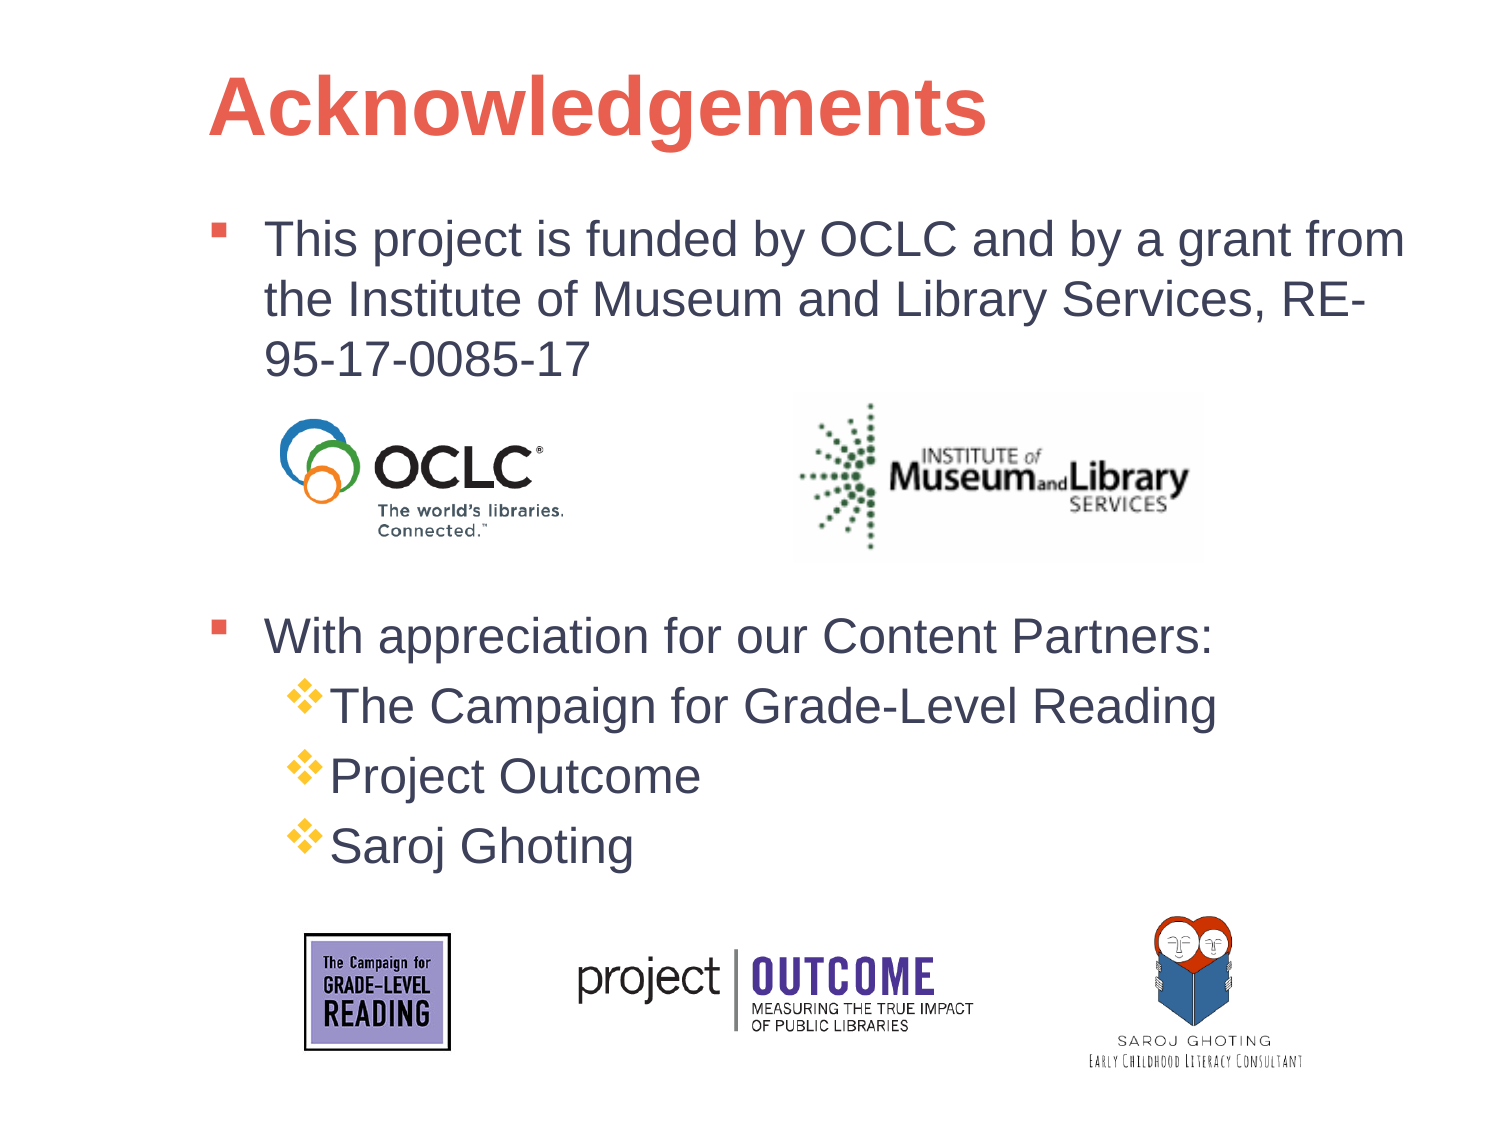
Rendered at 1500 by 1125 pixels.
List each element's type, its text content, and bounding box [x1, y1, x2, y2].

picture [234, 373, 608, 582]
text_box With appreciation for our Content Partners: The Campaign for Grade-Level Reading Project Outcome Saroj Ghoting [192, 595, 1425, 926]
title Acknowledgements [192, 45, 1425, 199]
picture [793, 392, 1204, 563]
picture [575, 949, 975, 1033]
picture [295, 908, 461, 1074]
list This project is funded by OCLC and by a grant from the Institute of Museum and Library Services, RE-95-17-0085-17 [192, 199, 1425, 408]
picture [1089, 914, 1303, 1068]
